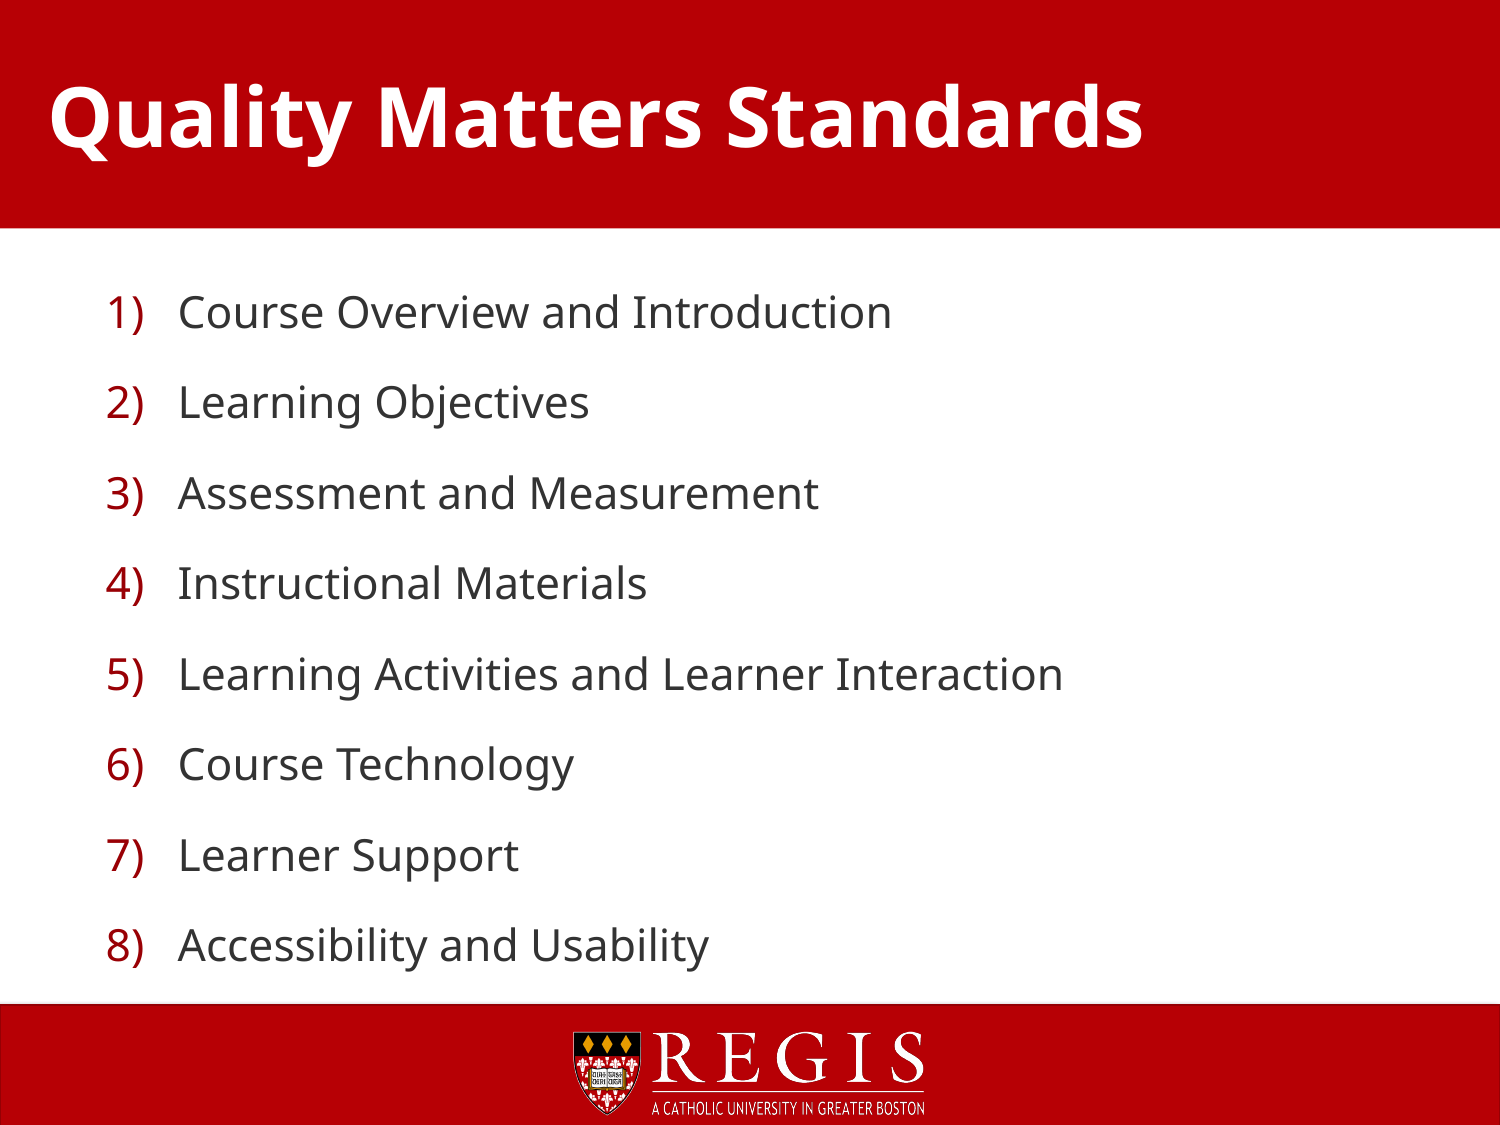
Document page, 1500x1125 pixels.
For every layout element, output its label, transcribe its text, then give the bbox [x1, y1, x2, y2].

title Quality Matters Standards [0, 0, 1500, 229]
list Course Overview and Introduction Learning Objectives Assessment and Measurement Instructional Materials Learning Activities and Learner Interaction Course Technology Learner Support Accessibility and Usability [90, 276, 1327, 979]
picture [570, 1029, 927, 1118]
